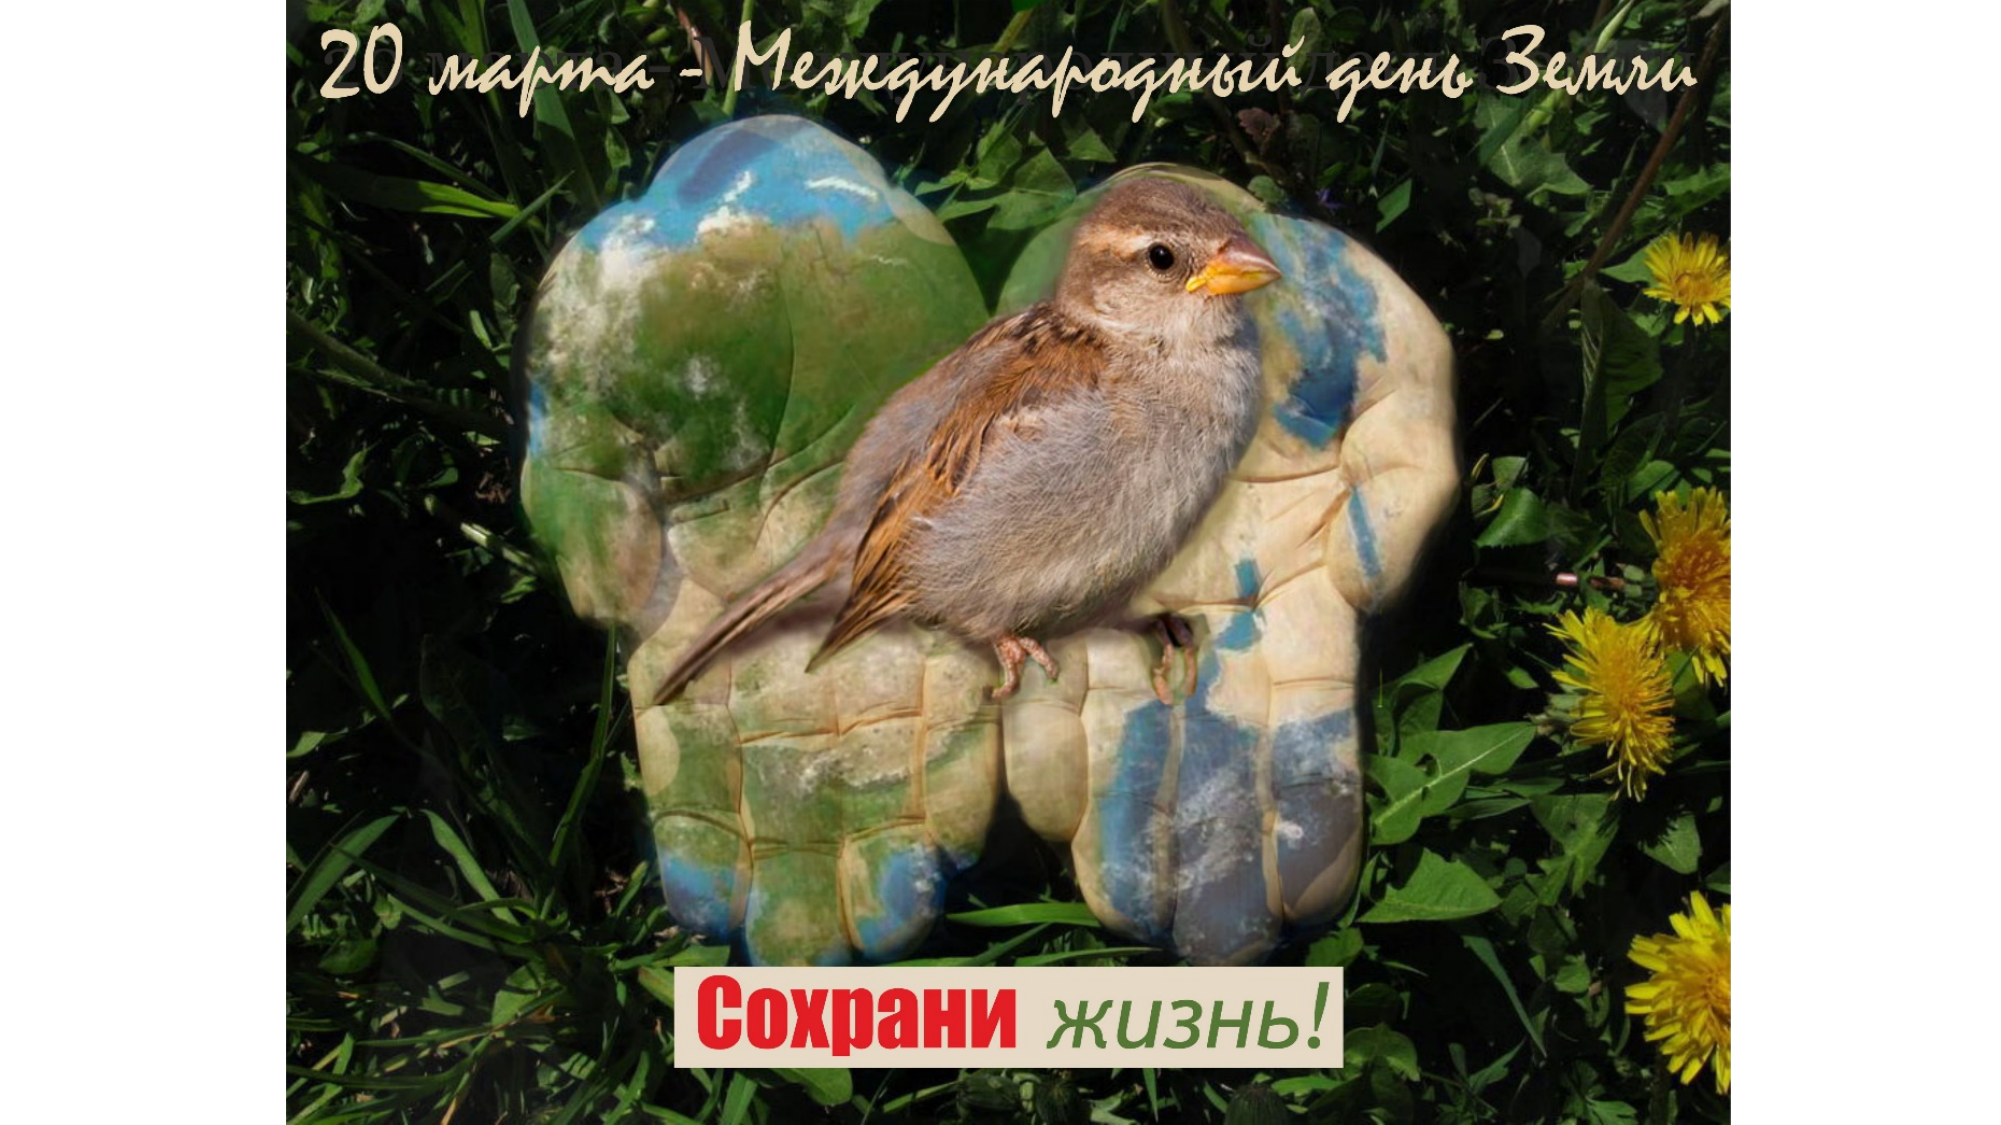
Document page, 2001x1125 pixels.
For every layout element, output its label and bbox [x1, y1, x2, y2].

list [286, 0, 1731, 1125]
